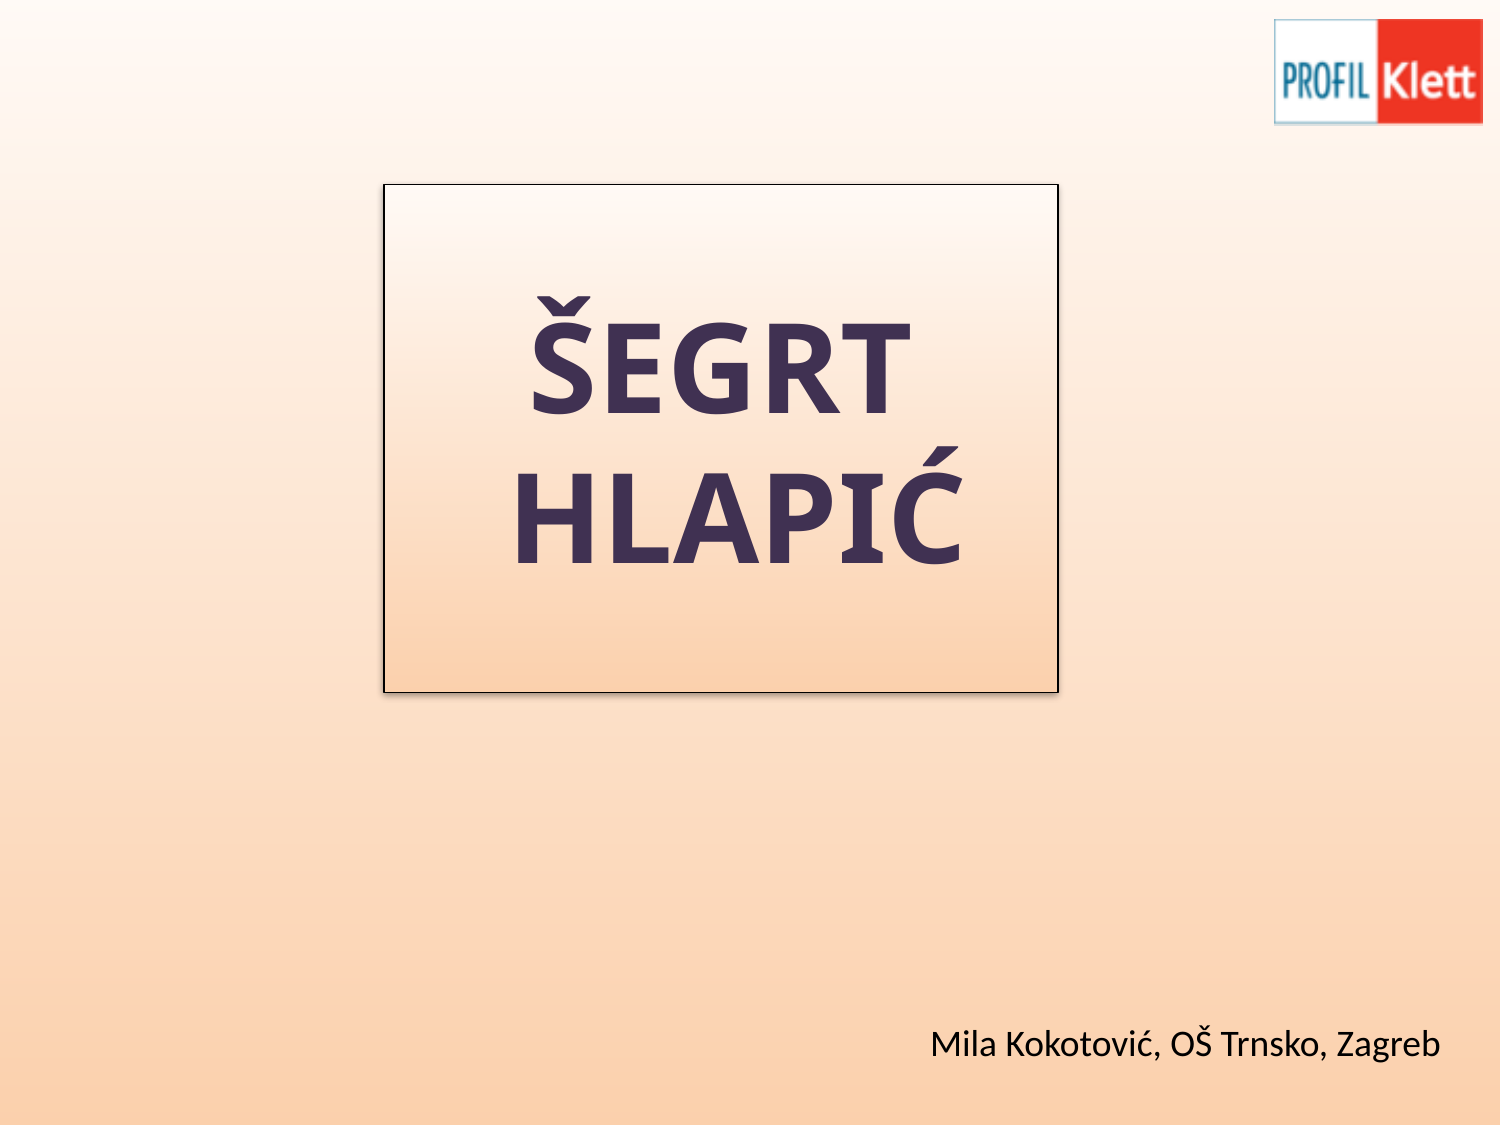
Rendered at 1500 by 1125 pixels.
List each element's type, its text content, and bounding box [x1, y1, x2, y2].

picture [1273, 18, 1483, 126]
text_box Mila Kokotović, OŠ Trnsko, Zagreb [915, 1011, 1483, 1072]
title ŠEGRT HLAPIĆ [383, 184, 1059, 693]
